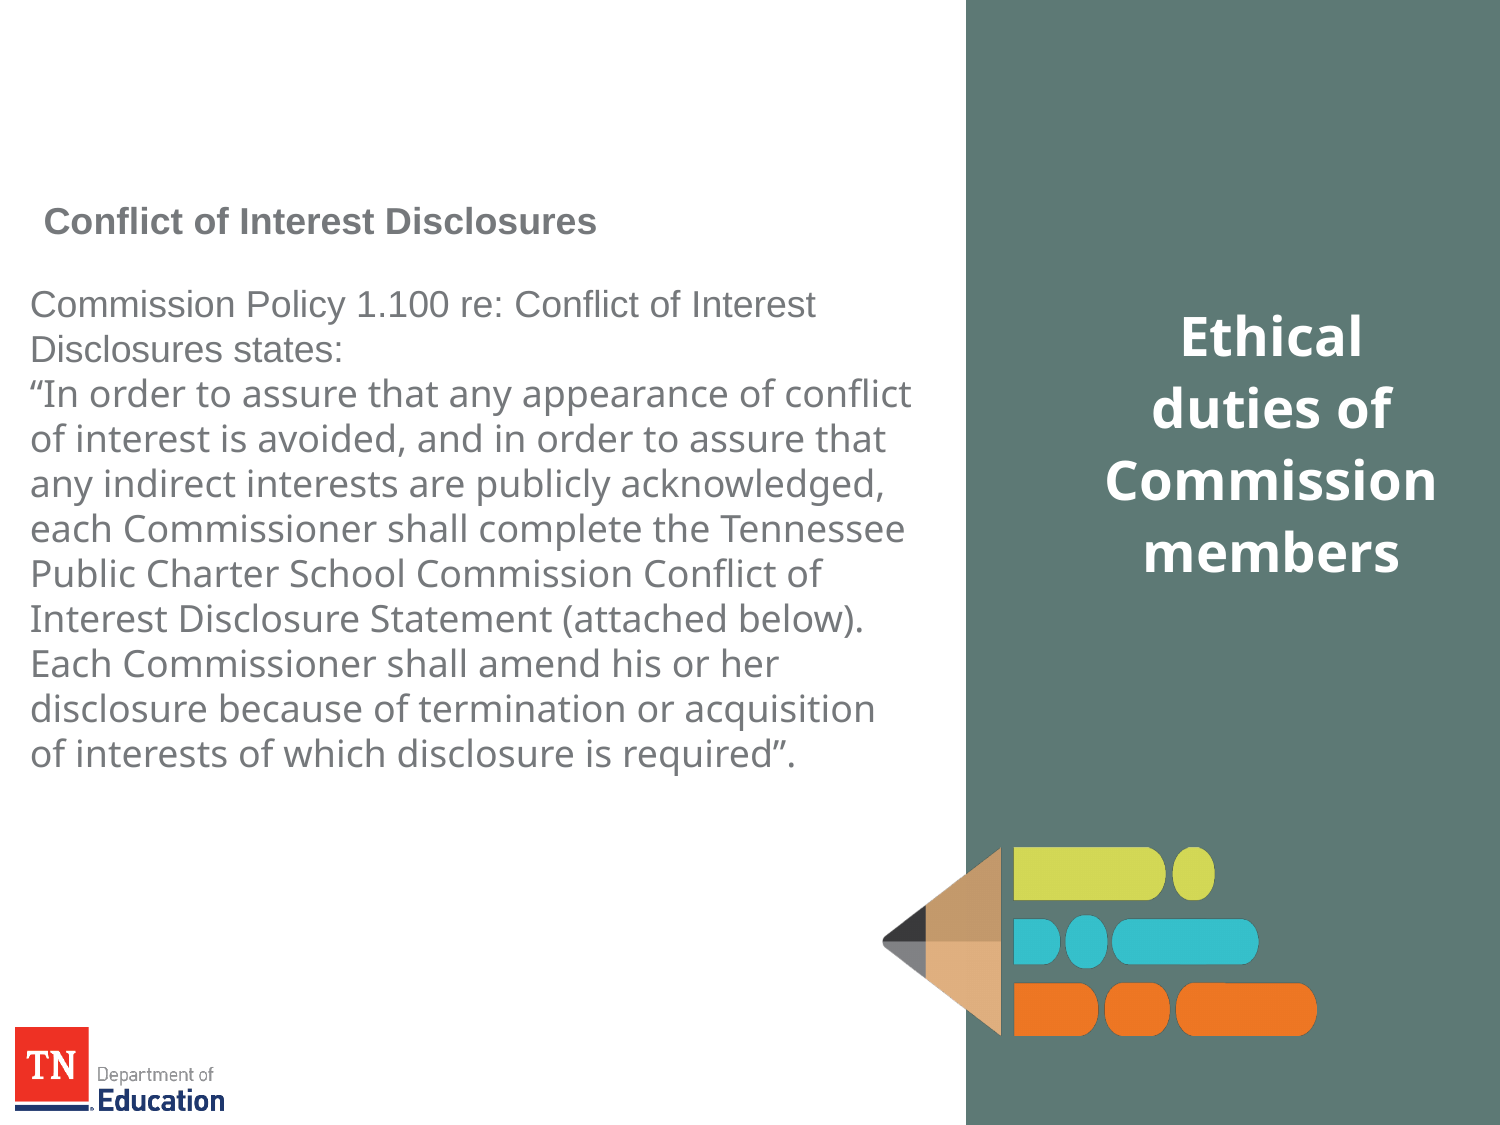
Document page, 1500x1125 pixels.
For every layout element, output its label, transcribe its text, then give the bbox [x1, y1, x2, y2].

picture [883, 848, 1316, 1036]
text_box Ethical duties of Commission members [1072, 287, 1472, 592]
text_box Conflict of Interest Disclosures [28, 189, 958, 287]
picture [15, 1027, 224, 1111]
text_box Commission Policy 1.100 re: Conflict of Interest Disclosures states: “In order to assure that any appearance of conflict of interest is avoided, and in order to assure that any indirect interests are publicly acknowledged, each Commissioner shall complete the Tennessee Public Charter School Commission Conflict of Interest Disclosure Statement (attached below). Each Commissioner shall amend his or her disclosure because of termination or acquisition of interests of which disclosure is required”. [15, 272, 932, 918]
